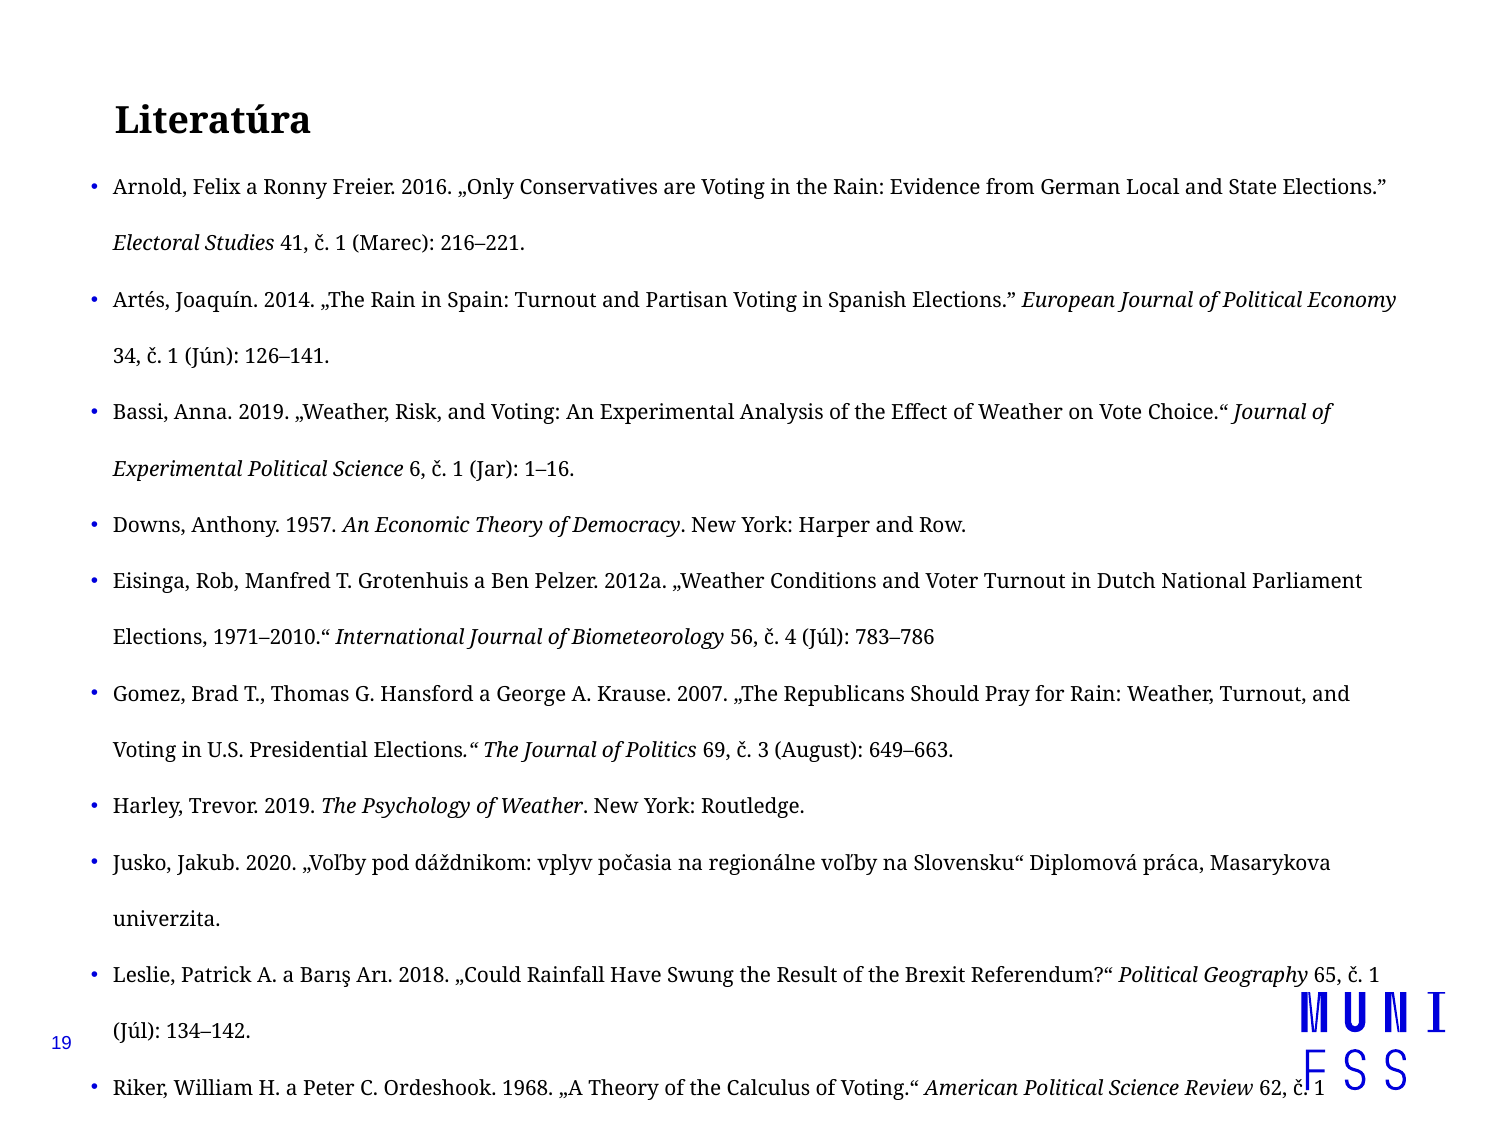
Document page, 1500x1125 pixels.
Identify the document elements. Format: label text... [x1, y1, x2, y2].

title Literatúra [114, 78, 1438, 153]
list Arnold, Felix a Ronny Freier. 2016. „Only Conservatives are Voting in the Rain: Evidence from German Local and State Elections.” Electoral Studies 41, č. 1 (Marec): 216–221. Artés, Joaquín. 2014. „The Rain in Spain: Turnout and Partisan Voting in Spanish Elections.” European Journal of Political Economy 34, č. 1 (Jún): 126–141. Bassi, Anna. 2019. „Weather, Risk, and Voting: An Experimental Analysis of the Effect of Weather on Vote Choice.“ Journal of Experimental Political Science 6, č. 1 (Jar): 1–16. Downs, Anthony. 1957. An Economic Theory of Democracy. New York: Harper and Row. Eisinga, Rob, Manfred T. Grotenhuis a Ben Pelzer. 2012a. „Weather Conditions and Voter Turnout in Dutch National Parliament Elections, 1971–2010.“ International Journal of Biometeorology 56, č. 4 (Júl): 783–786 Gomez, Brad T., Thomas G. Hansford a George A. Krause. 2007. „The Republicans Should Pray for Rain: Weather, Turnout, and Voting in U.S. Presidential Elections.“ The Journal of Politics 69, č. 3 (August): 649–663. Harley, Trevor. 2019. The Psychology of Weather. New York: Routledge. Jusko, Jakub. 2020. „Voľby pod dáždnikom: vplyv počasia na regionálne voľby na Slovensku“ Diplomová práca, Masarykova univerzita. Leslie, Patrick A. a Barış Arı. 2018. „Could Rainfall Have Swung the Result of the Brexit Referendum?“ Political Geography 65, č. 1 (Júl): 134–142. Riker, William H. a Peter C. Ordeshook. 1968. „A Theory of the Calculus of Voting.“ American Political Science Review 62, č. 1 (Marec): 25–43. Stockemer, Daniel a Michael Wigginton. 2018. „Fair Weather Voters: Do Canadians Stay at Home when the Weather is Bad?“ International Journal of Biometeorology 62, č. 1 (Február): 1027–1037. [81, 142, 1405, 1065]
slide_number 19 [50, 1021, 81, 1063]
